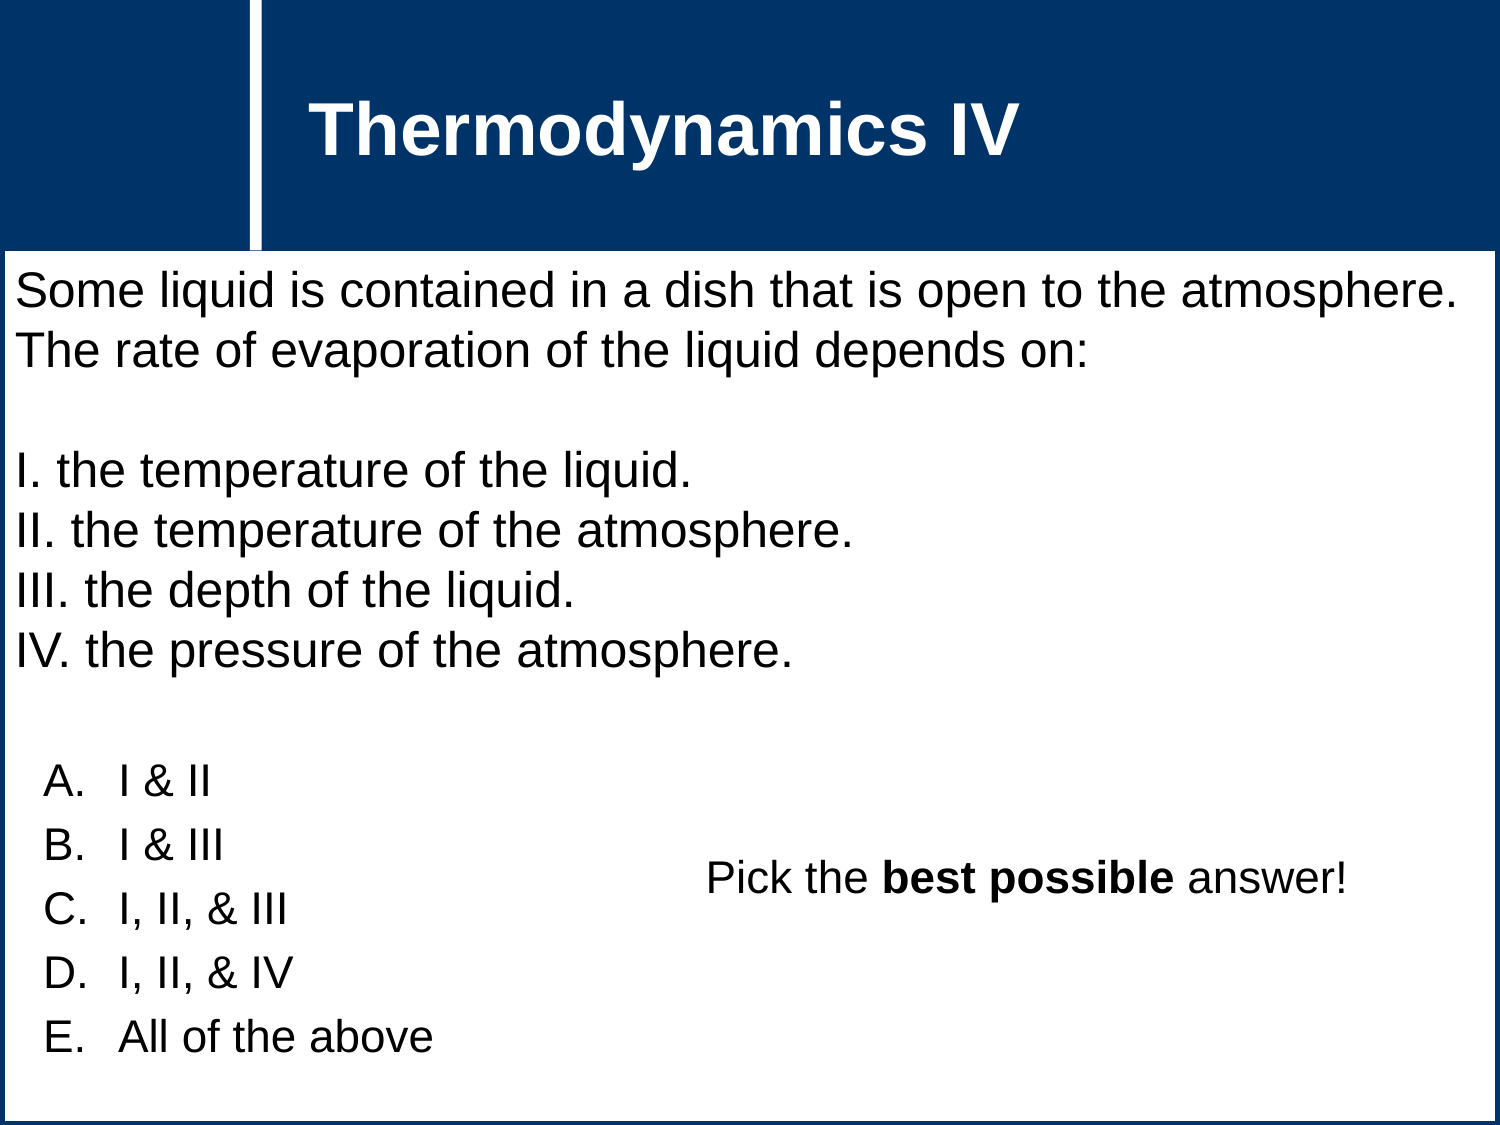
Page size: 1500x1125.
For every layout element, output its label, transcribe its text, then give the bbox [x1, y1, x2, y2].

text_box Some liquid is contained in a dish that is open to the atmosphere. The rate of evaporation of the liquid depends on: I. the temperature of the liquid. II. the temperature of the atmosphere. III. the depth of the liquid. IV. the pressure of the atmosphere. [0, 259, 1500, 686]
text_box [0, 0, 1500, 251]
text_box Pick the best possible answer! [690, 839, 1363, 910]
text_box I & II I & III I, II, & III I, II, & IV All of the above [28, 743, 1287, 1070]
text_box [0, 686, 1500, 1125]
